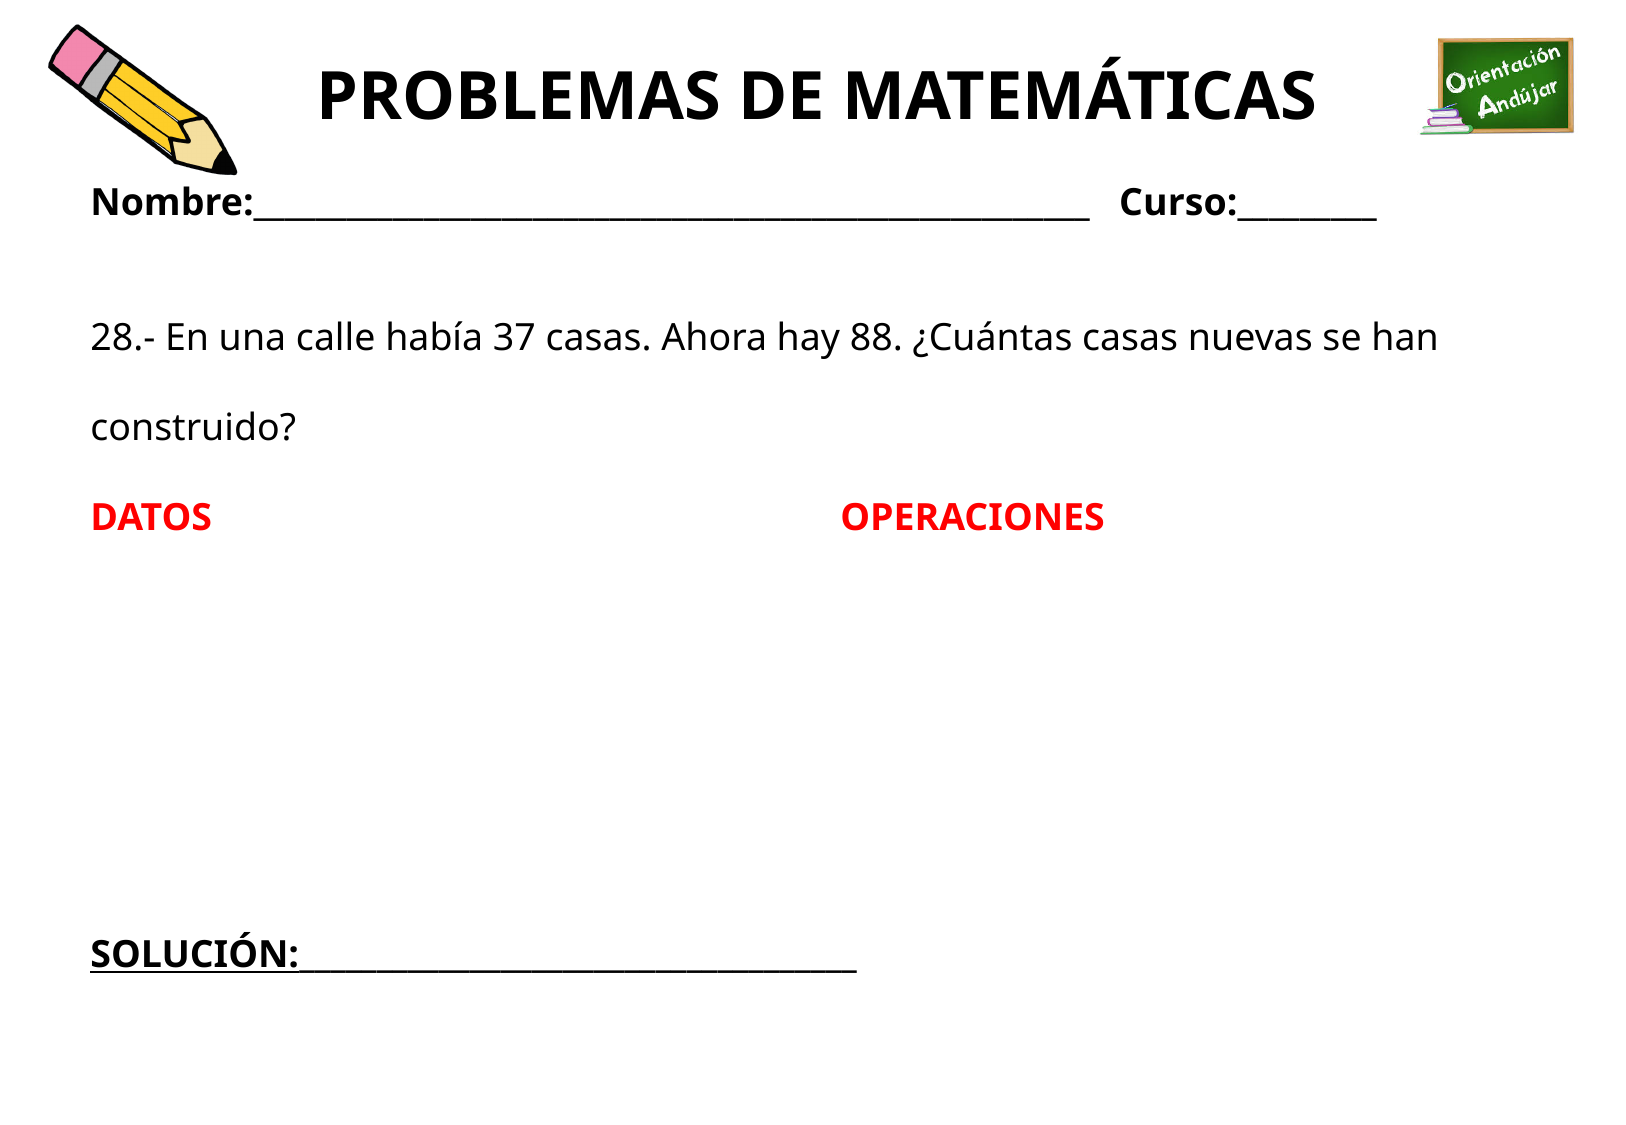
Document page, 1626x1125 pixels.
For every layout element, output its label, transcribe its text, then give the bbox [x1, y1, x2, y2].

text_box PROBLEMAS DE MATEMÁTICAS Nombre:______________________________________________________ Curso:_________ 28.- En una calle había 37 casas. Ahora hay 88. ¿Cuántas casas nuevas se han construido? DATOS OPERACIONES SOLUCIÓN:____________________________________ [75, 45, 1559, 983]
picture [1, 0, 282, 260]
picture [1417, 32, 1578, 136]
